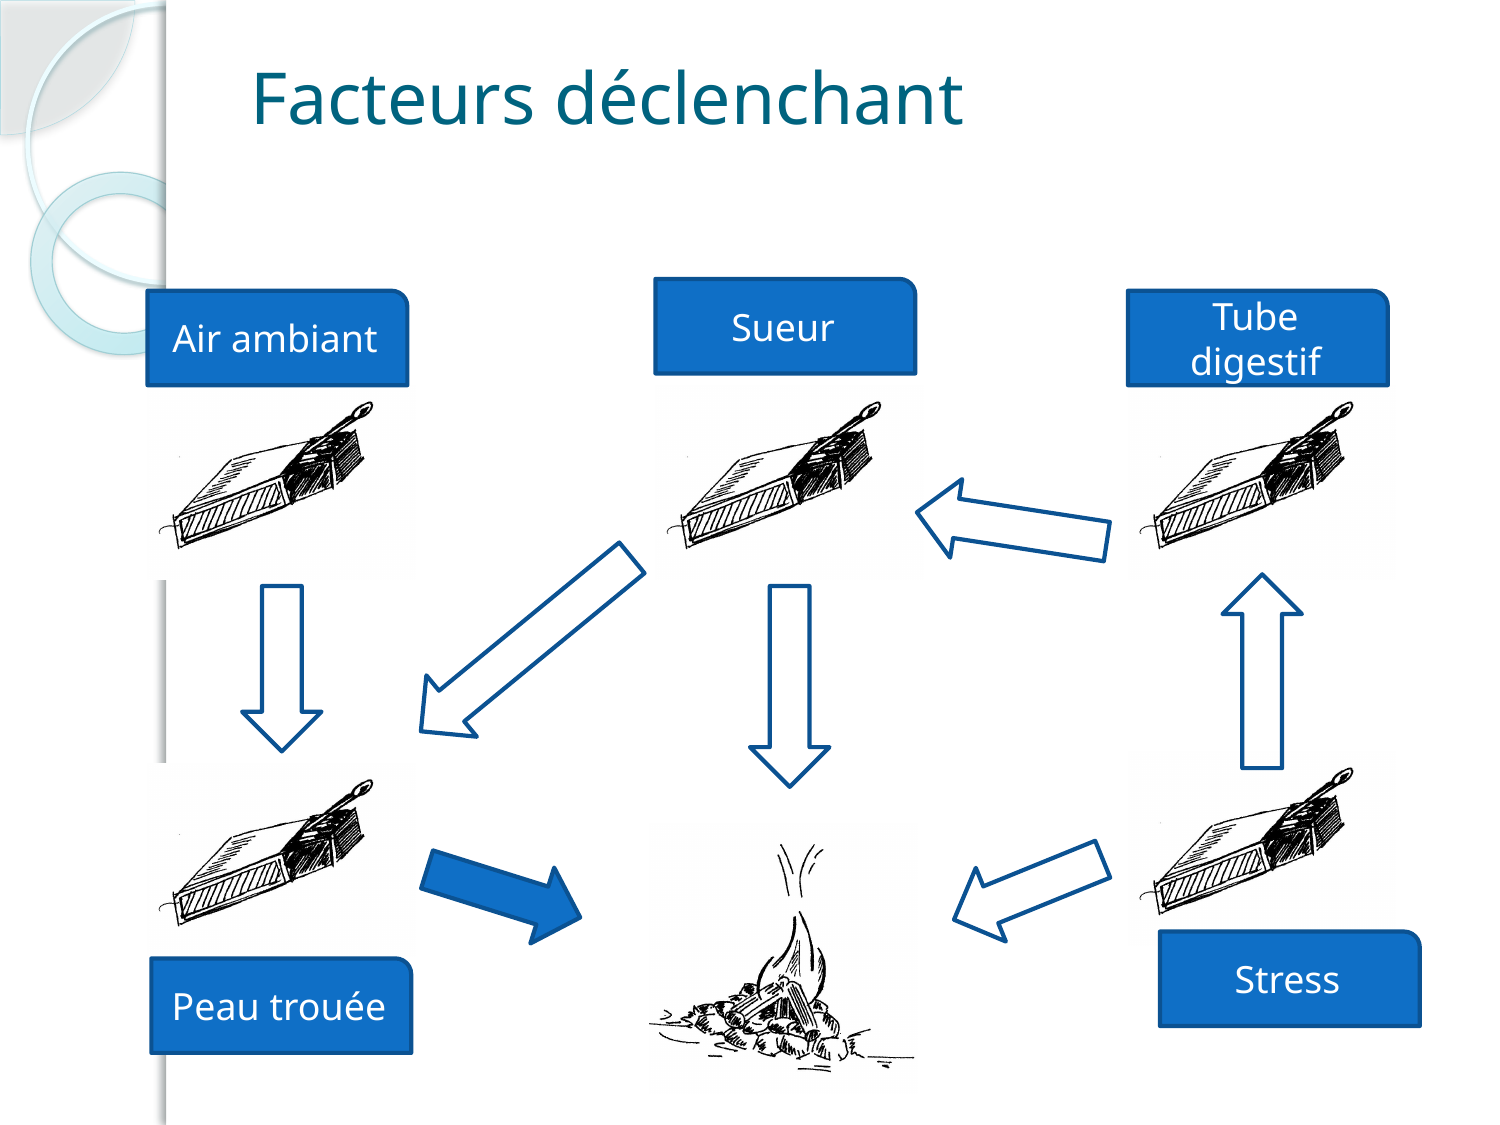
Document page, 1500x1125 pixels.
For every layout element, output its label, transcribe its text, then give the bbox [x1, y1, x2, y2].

text_box [422, 848, 583, 946]
text_box Peau trouée [149, 968, 414, 1055]
text_box [418, 540, 647, 739]
picture [649, 823, 918, 1094]
text_box [748, 591, 832, 789]
text_box Air ambiant [145, 288, 410, 384]
title Facteurs déclenchant [235, 45, 1466, 233]
text_box [240, 591, 324, 754]
picture [1127, 385, 1396, 580]
text_box Tube digestif [1125, 288, 1390, 384]
text_box [1220, 591, 1304, 748]
picture [147, 385, 416, 580]
text_box [930, 477, 1112, 564]
text_box Stress [1157, 929, 1422, 1029]
picture [147, 762, 416, 958]
text_box Sueur [653, 276, 918, 376]
text_box [952, 838, 1113, 944]
picture [655, 385, 924, 580]
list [1127, 751, 1396, 946]
